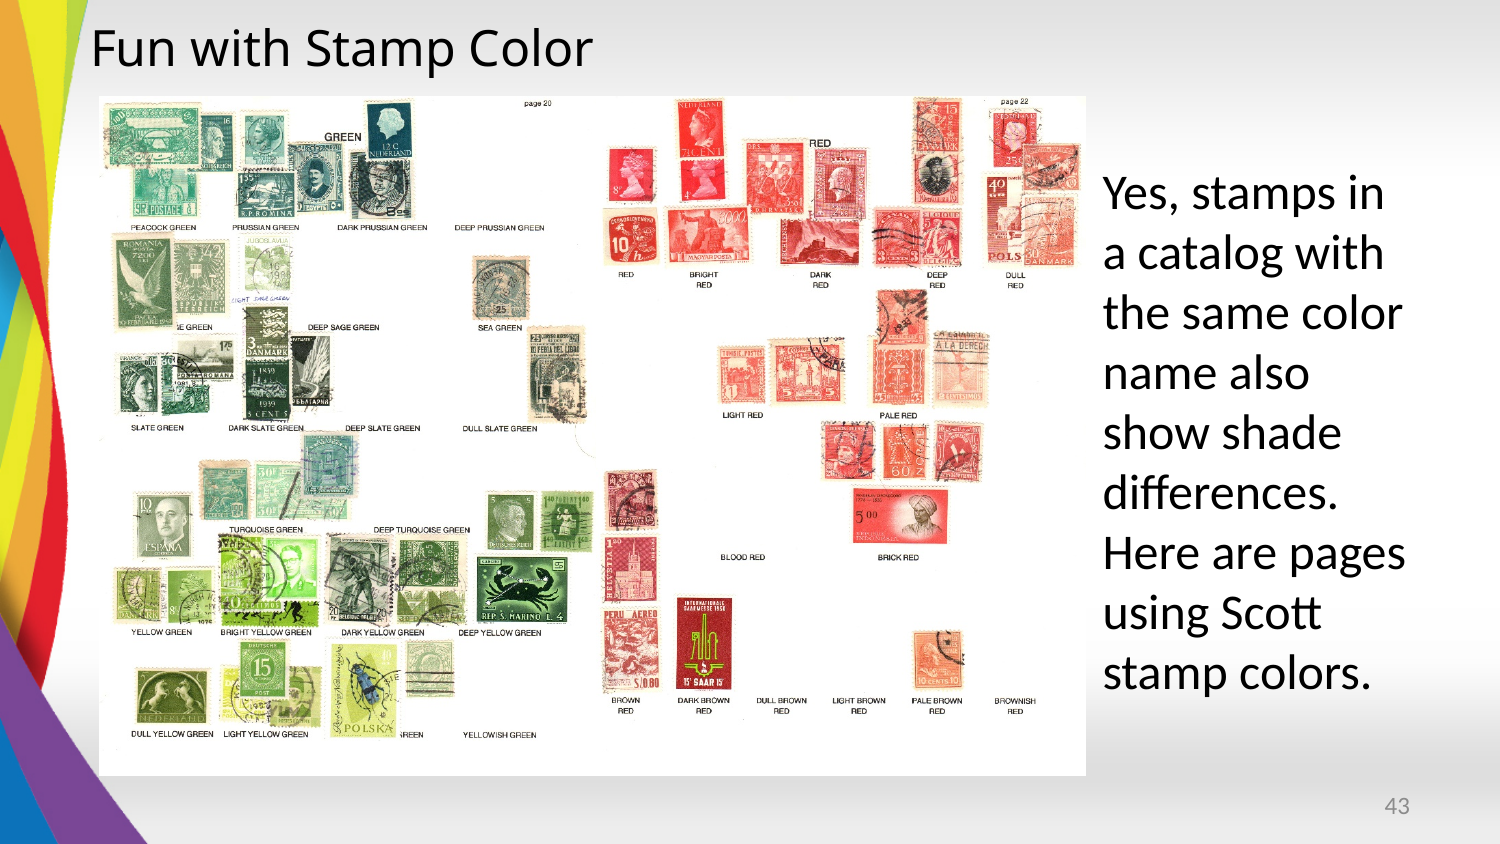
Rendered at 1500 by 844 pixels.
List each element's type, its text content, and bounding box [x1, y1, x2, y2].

title Fun with Stamp Color [75, 21, 1425, 72]
picture [0, 0, 1500, 844]
list Yes, stamps in a catalog with the same color name also show shade differences. Here are pages using Scott stamp colors. [1087, 73, 1425, 782]
slide_number 43 [1074, 782, 1425, 827]
